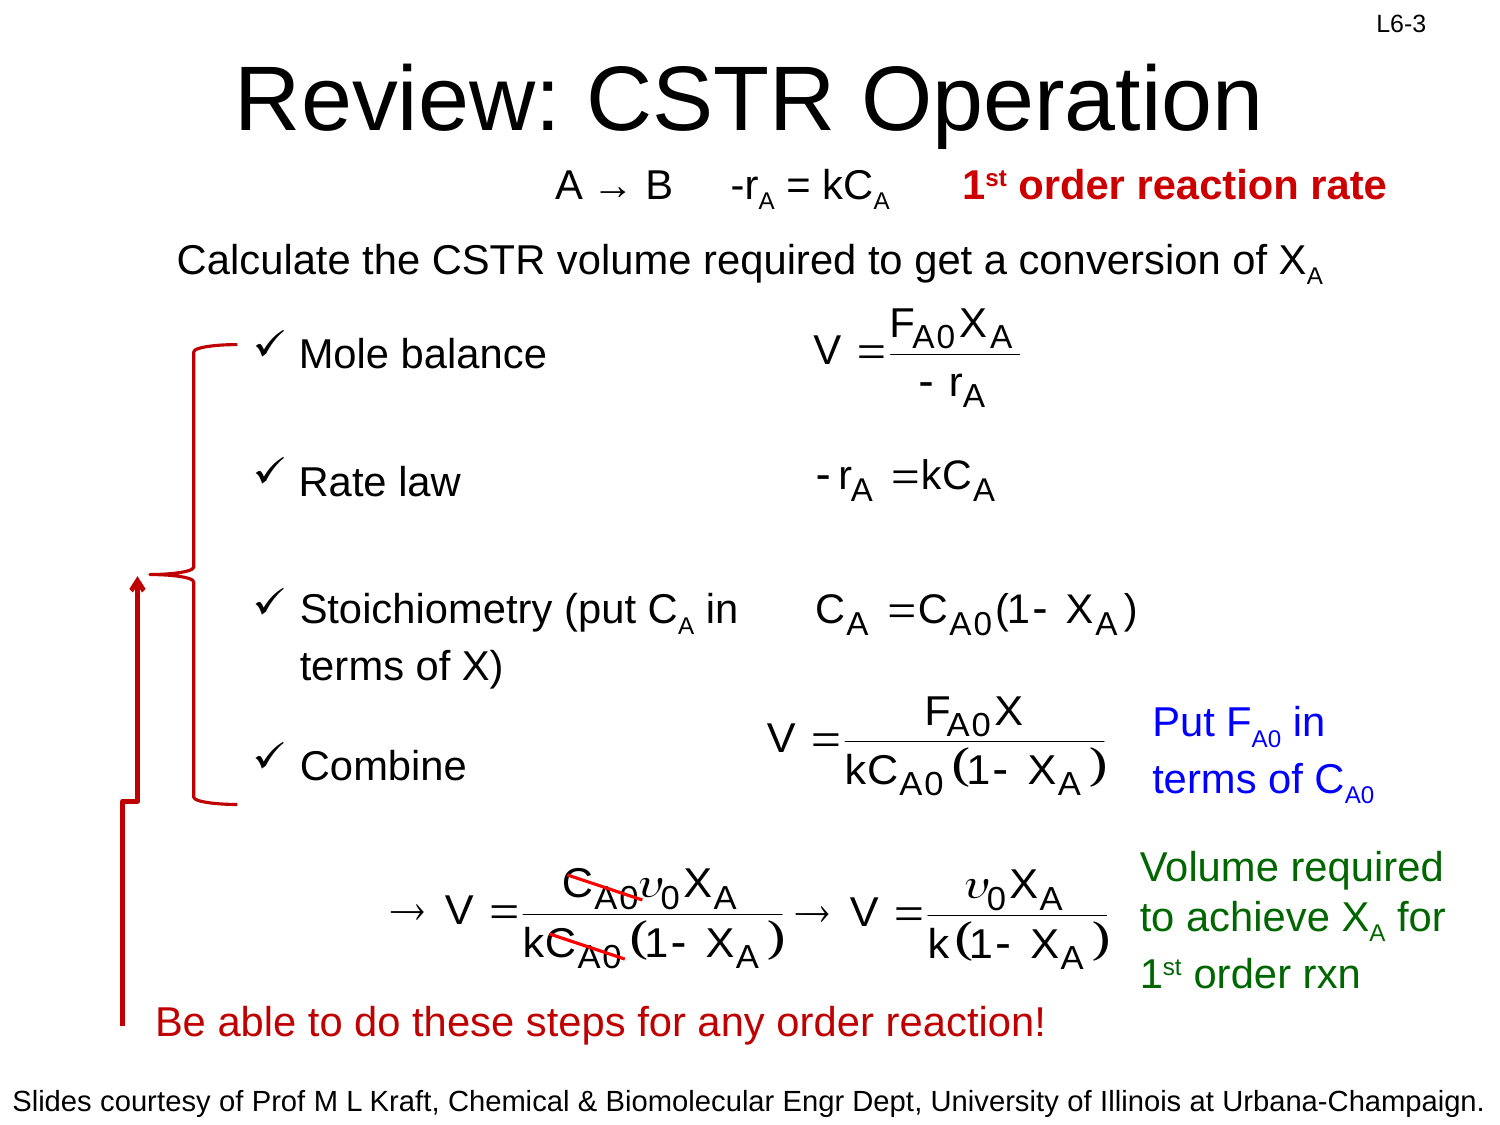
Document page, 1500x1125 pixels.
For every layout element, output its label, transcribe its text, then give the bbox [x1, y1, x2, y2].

text_box A → B -rA = kCA [540, 149, 905, 222]
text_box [387, 860, 788, 976]
text_box Calculate the CSTR volume required to get a conversion of XA [161, 224, 1339, 297]
text_box 1st order reaction rate [947, 149, 1403, 215]
text_box Combine [238, 731, 757, 797]
text_box Rate law [238, 446, 476, 512]
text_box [122, 575, 138, 1027]
text_box Be able to do these steps for any order reaction! [140, 987, 1062, 1053]
text_box Put FA0 in terms of CA0 [1137, 687, 1438, 816]
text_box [549, 933, 626, 960]
text_box Stoichiometry (put CA in terms of X) [238, 574, 775, 697]
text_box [808, 299, 1038, 413]
text_box Volume required to achieve XA for 1st order rxn [1124, 832, 1488, 1004]
title Review: CSTR Operation [0, 0, 1500, 188]
text_box [149, 343, 238, 806]
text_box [792, 861, 1113, 977]
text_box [812, 452, 1001, 507]
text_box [567, 874, 643, 901]
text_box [762, 687, 1109, 803]
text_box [812, 586, 1140, 641]
text_box Mole balance [237, 319, 563, 385]
